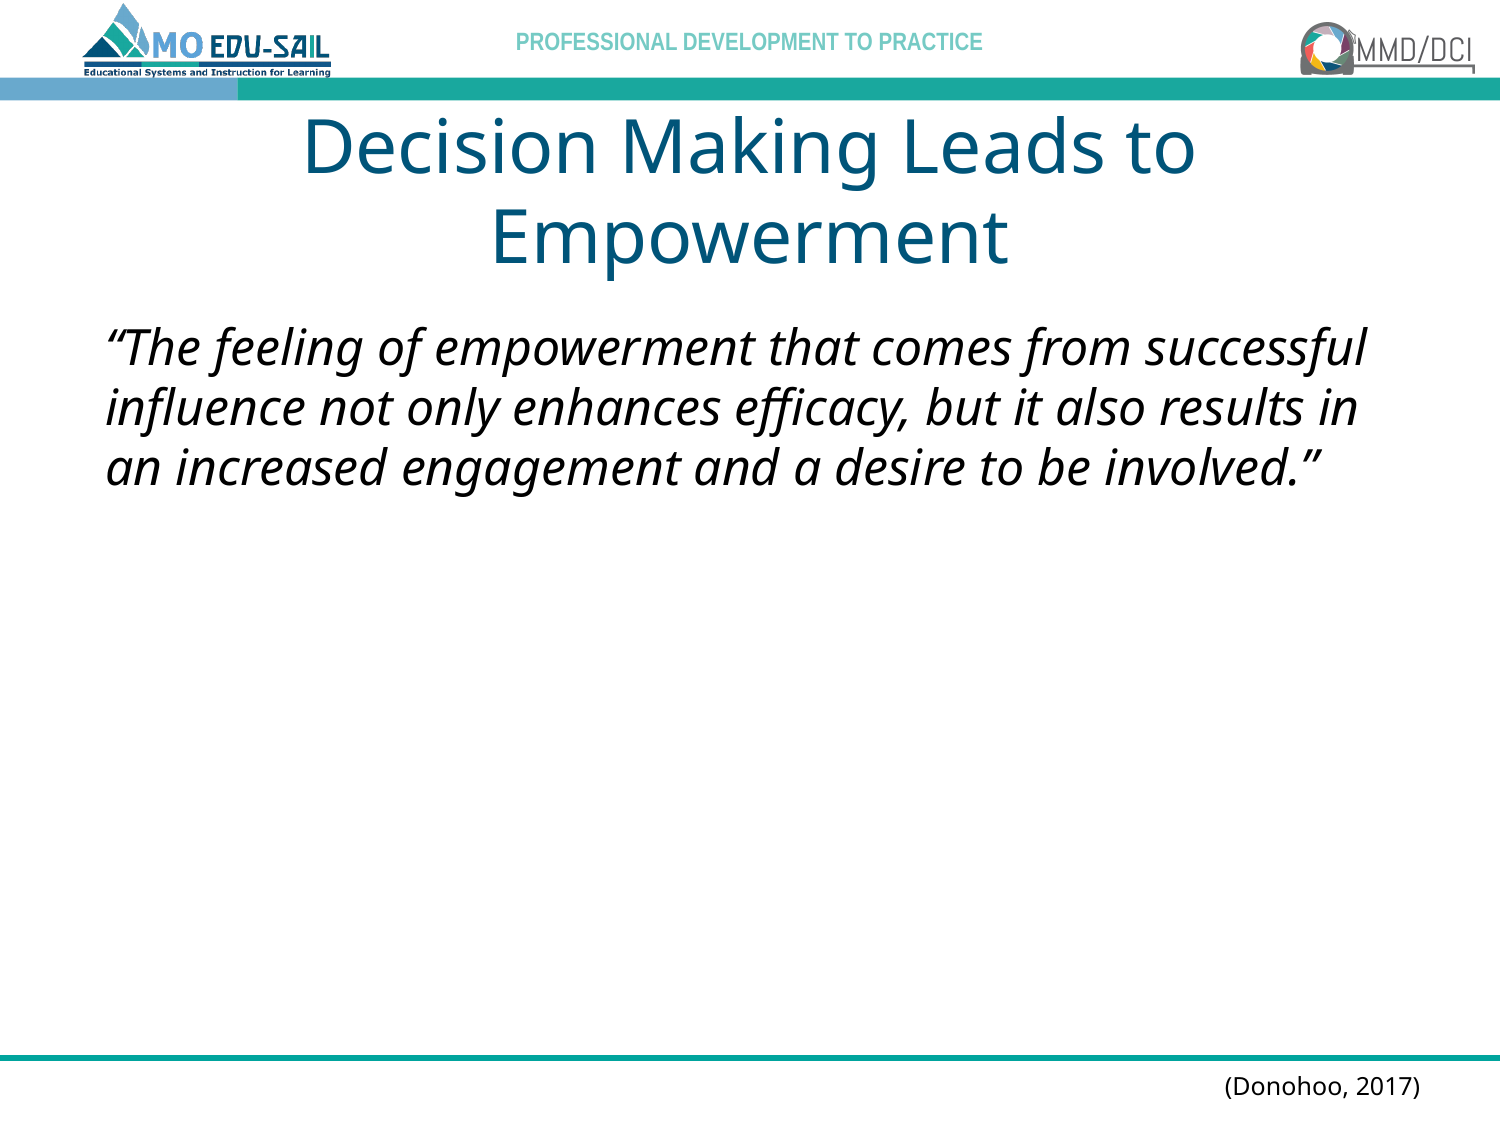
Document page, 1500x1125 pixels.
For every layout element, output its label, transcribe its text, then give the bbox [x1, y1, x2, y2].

picture [1300, 22, 1475, 75]
text_box (Donohoo, 2017) [1210, 1063, 1436, 1109]
title Decision Making Leads to Empowerment [75, 98, 1425, 279]
list “The feeling of empowerment that comes from successful influence not only enhances efficacy, but it also results in an increased engagement and a desire to be involved.” [75, 299, 1425, 950]
picture [82, 0, 331, 81]
